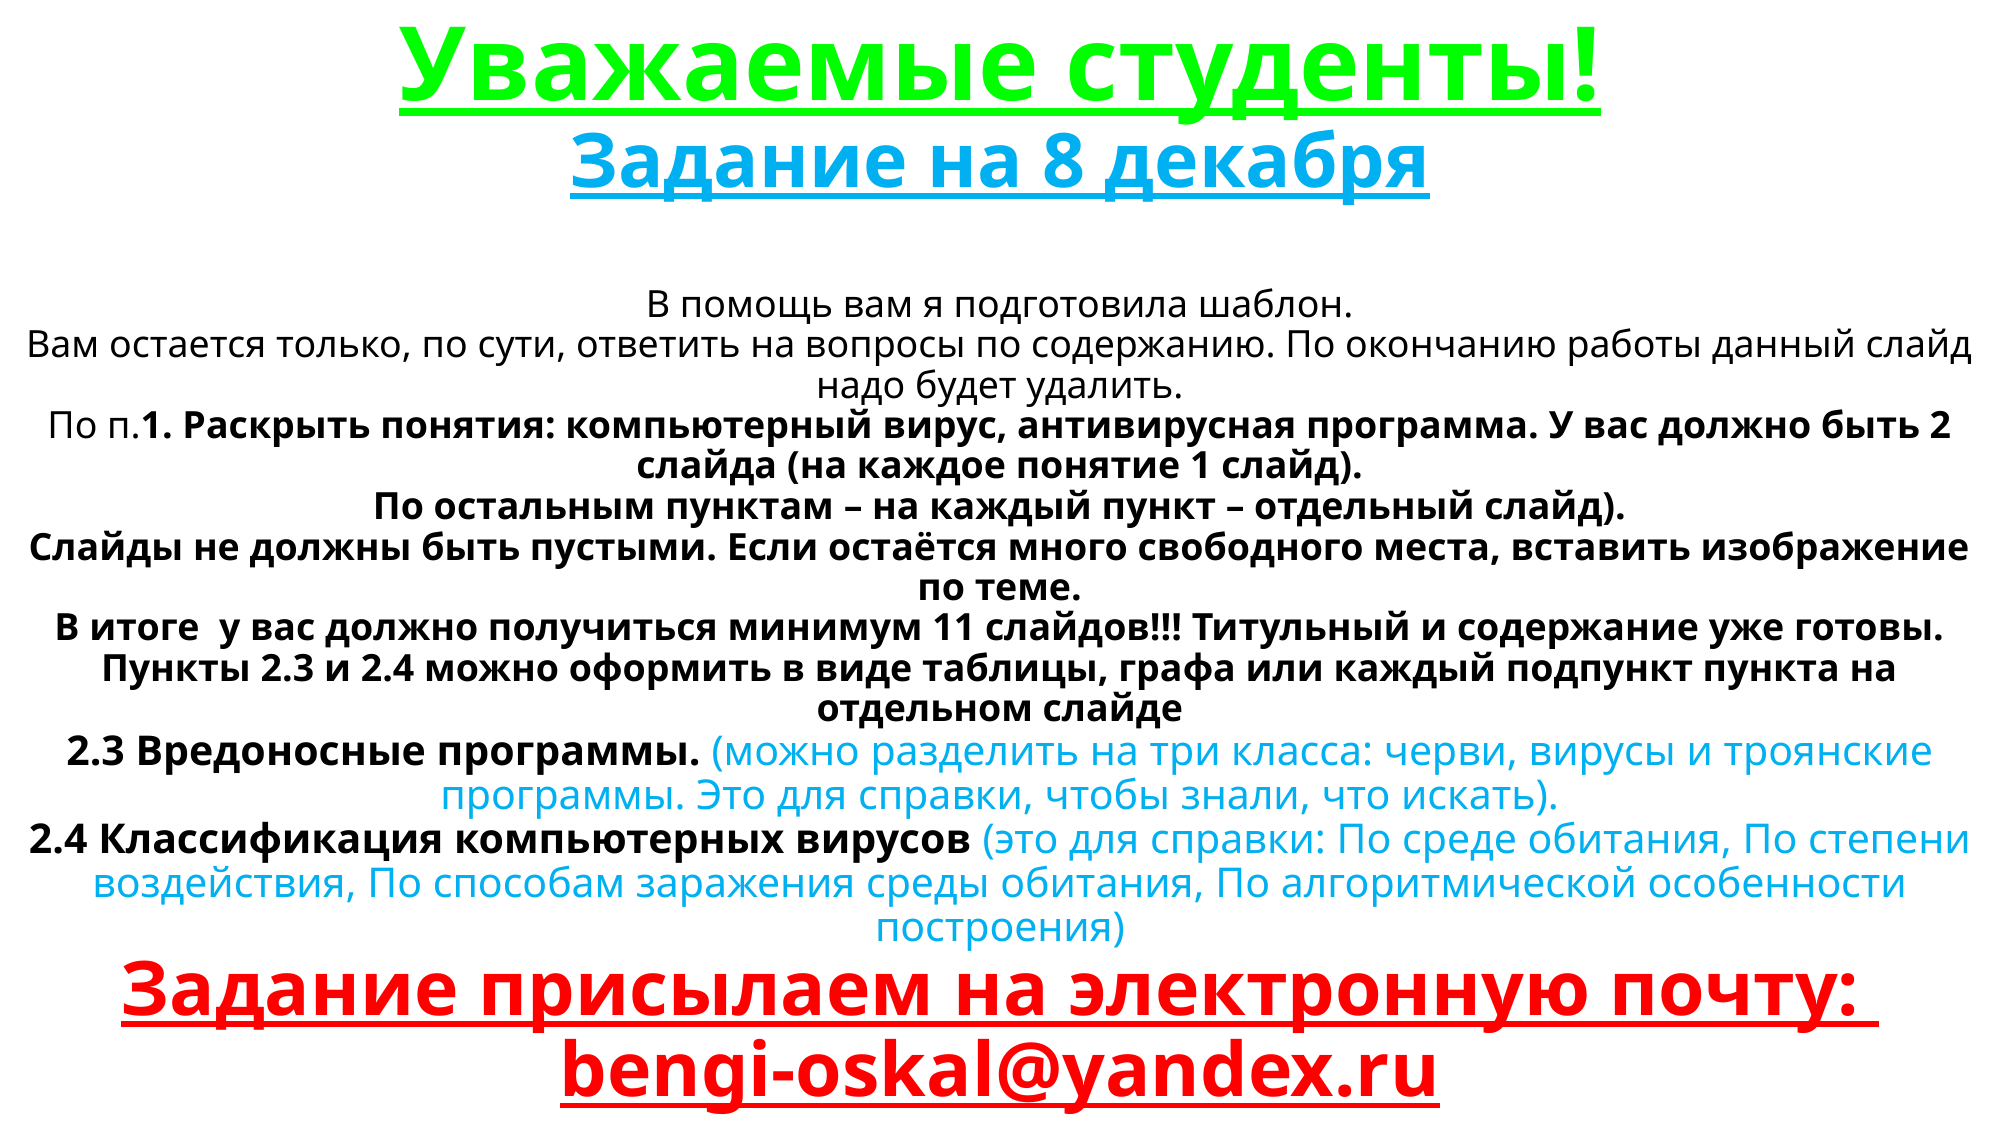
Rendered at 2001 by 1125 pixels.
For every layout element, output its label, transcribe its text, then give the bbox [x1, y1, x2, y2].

title Уважаемые студенты! Задание на 8 декабря В помощь вам я подготовила шаблон. Вам остается только, по сути, ответить на вопросы по содержанию. По окончанию работы данный слайд надо будет удалить. По п.1. Раскрыть понятия: компьютерный вирус, антивирусная программа. У вас должно быть 2 слайда (на каждое понятие 1 слайд). По остальным пунктам – на каждый пункт – отдельный слайд). Слайды не должны быть пустыми. Если остаётся много свободного места, вставить изображение по теме. В итоге у вас должно получиться минимум 11 слайдов!!! Титульный и содержание уже готовы. Пункты 2.3 и 2.4 можно оформить в виде таблицы, графа или каждый подпункт пункта на отдельном слайде 2.3 Вредоносные программы. (можно разделить на три класса: черви, вирусы и троянские программы. Это для справки, чтобы знали, что искать). 2.4 Классификация компьютерных вирусов (это для справки: По среде обитания, По степени воздействия, По способам заражения среды обитания, По алгоритмической особенности построения) Задание присылаем на электронную почту: bengi-oskal@yandex.ru [0, 0, 2000, 1125]
